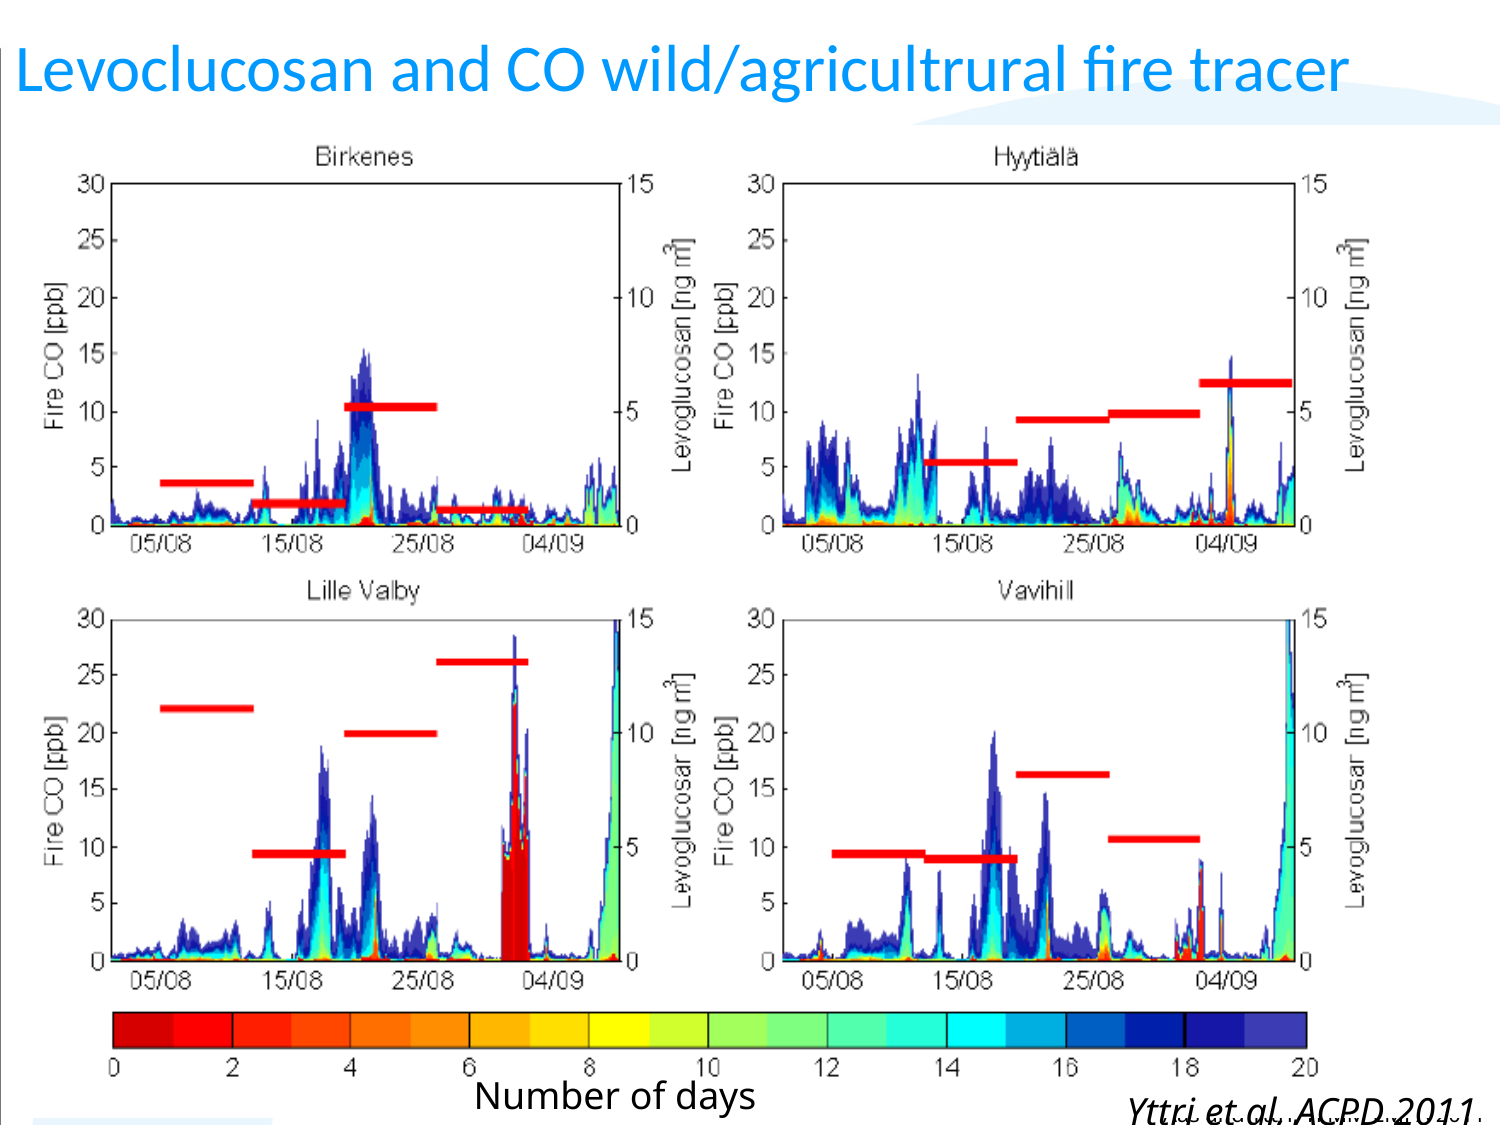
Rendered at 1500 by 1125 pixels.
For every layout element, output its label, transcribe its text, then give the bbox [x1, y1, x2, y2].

title Levoclucosan and CO wild/agricultrural fire tracer [0, 0, 1500, 182]
picture [0, 125, 1500, 1125]
